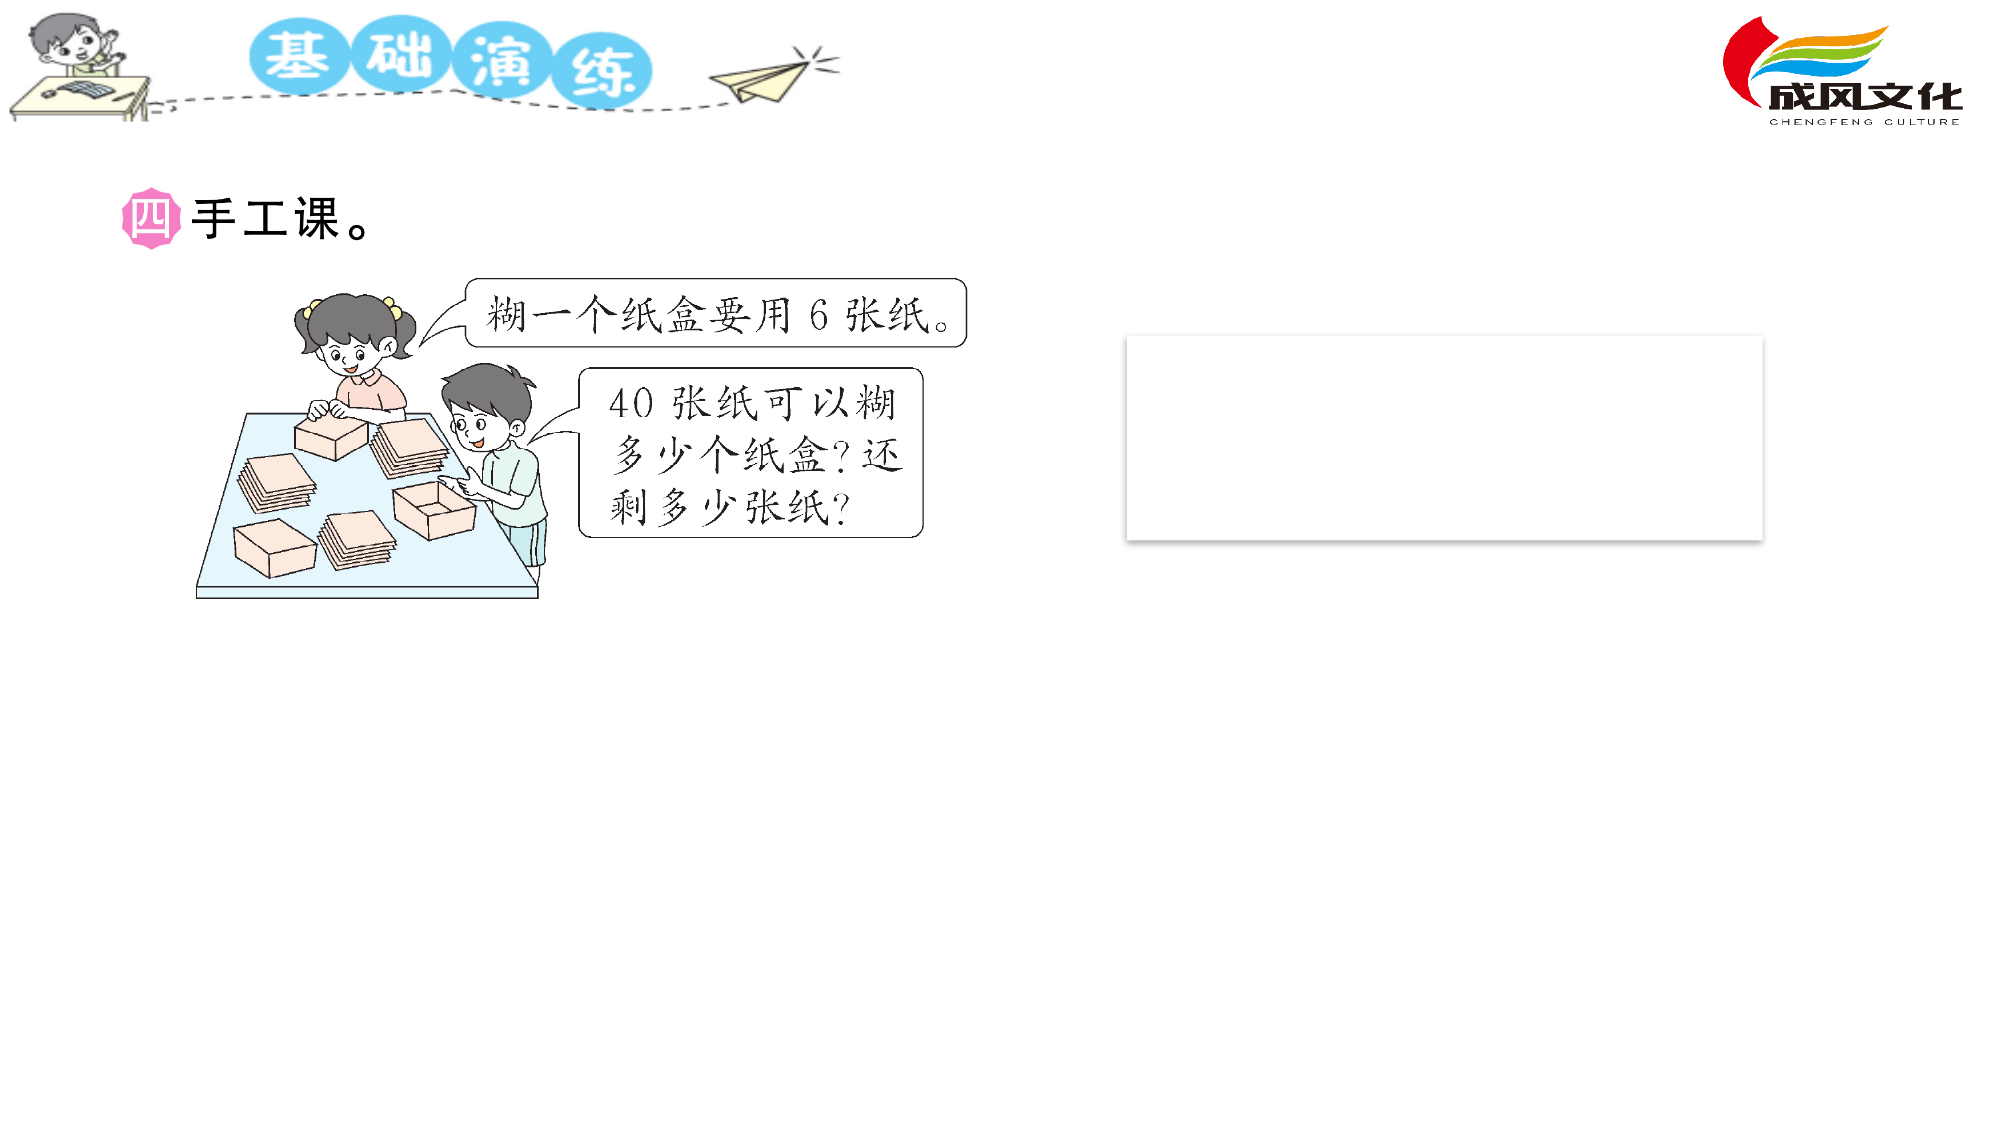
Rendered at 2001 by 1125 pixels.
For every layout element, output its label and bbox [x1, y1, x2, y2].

picture [117, 176, 2000, 610]
picture [1708, 0, 1986, 136]
picture [2, 4, 855, 133]
